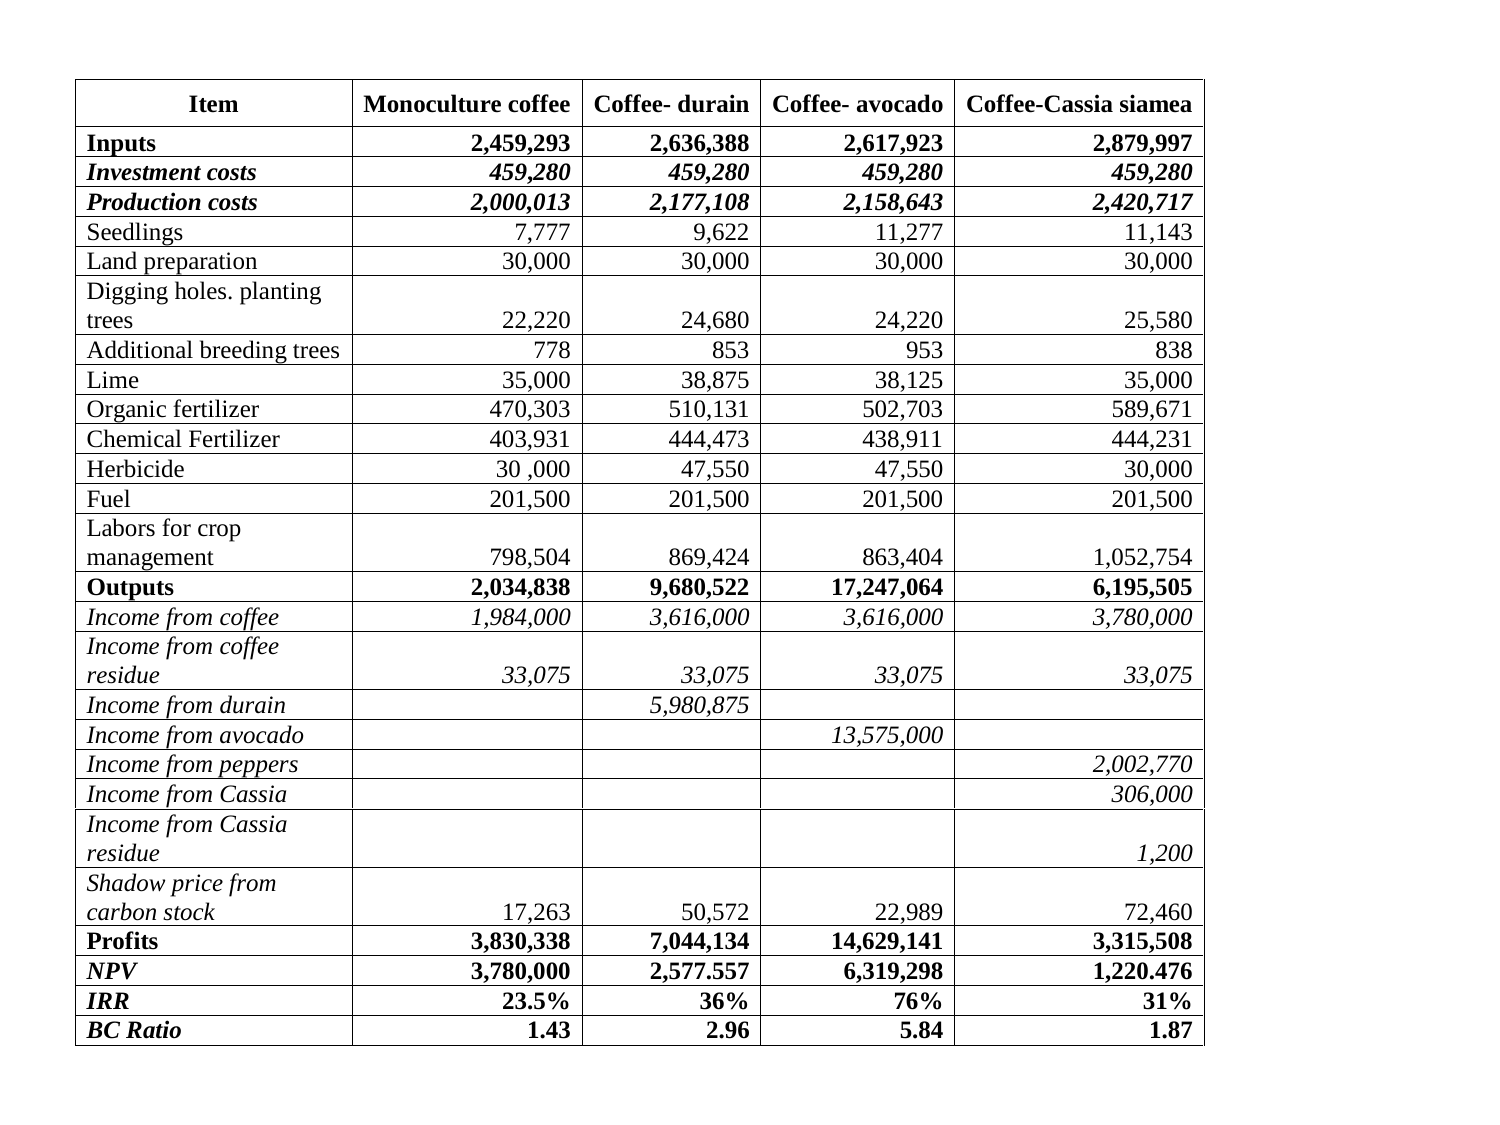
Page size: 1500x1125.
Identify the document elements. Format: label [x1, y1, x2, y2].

picture [74, 78, 1426, 1047]
